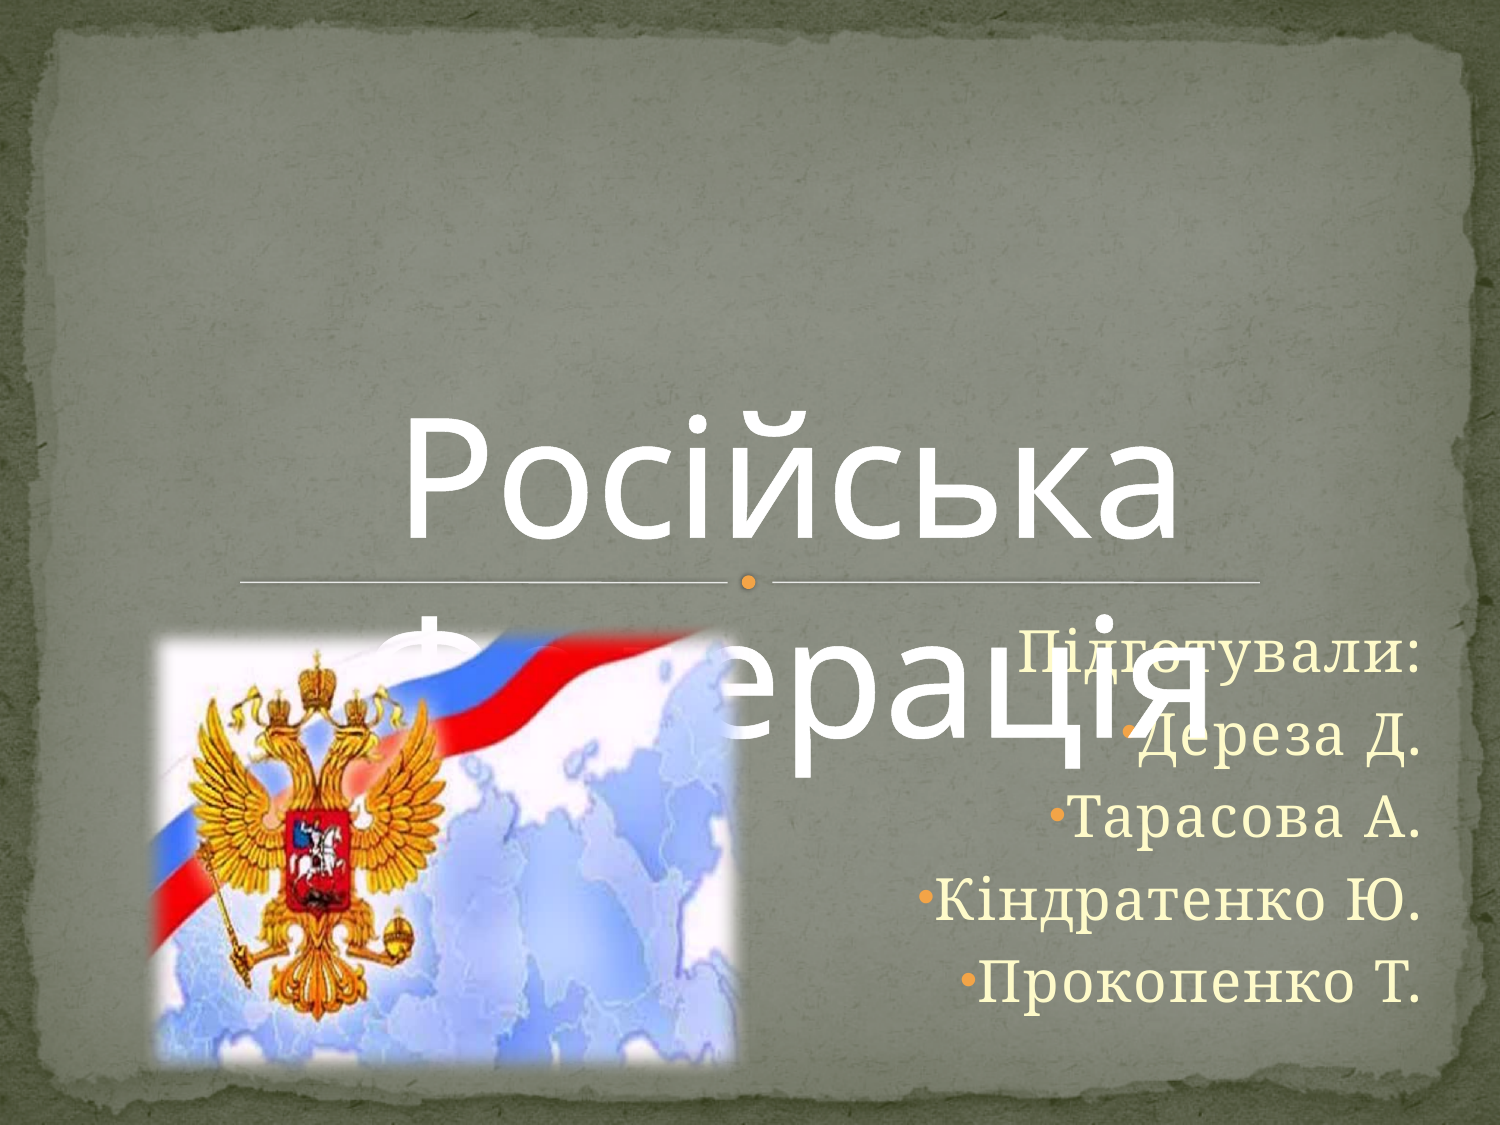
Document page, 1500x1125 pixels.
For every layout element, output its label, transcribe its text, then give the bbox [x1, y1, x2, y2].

text_box Російська Федерація [128, 363, 1454, 779]
subtitle Підготували: Дереза Д. Тарасова А. Кіндратенко Ю. Прокопенко Т. [758, 779, 1438, 1067]
picture [142, 622, 751, 1078]
